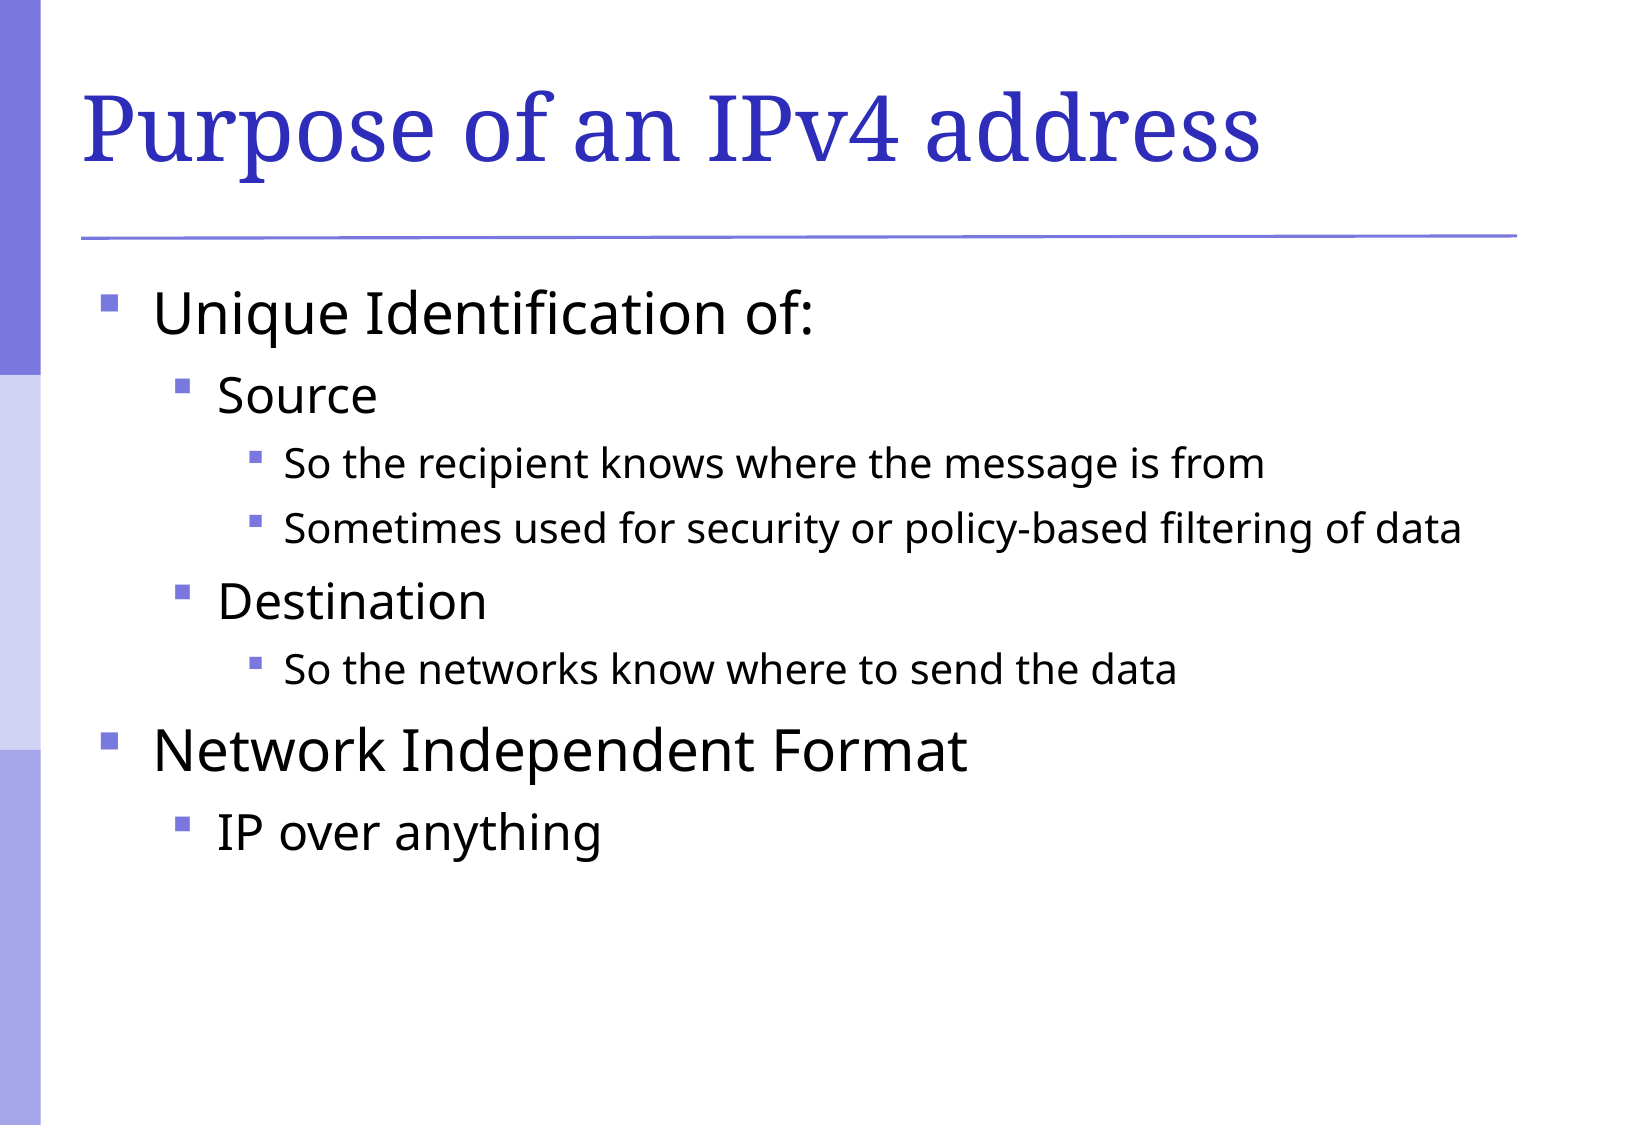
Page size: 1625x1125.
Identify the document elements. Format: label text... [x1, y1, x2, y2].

list Unique Identification of: Source So the recipient knows where the message is from Sometimes used for security or policy-based filtering of data Destination So the networks know where to send the data Network Independent Format IP over anything [80, 262, 1543, 1006]
title Purpose of an IPv4 address [80, 40, 1543, 232]
